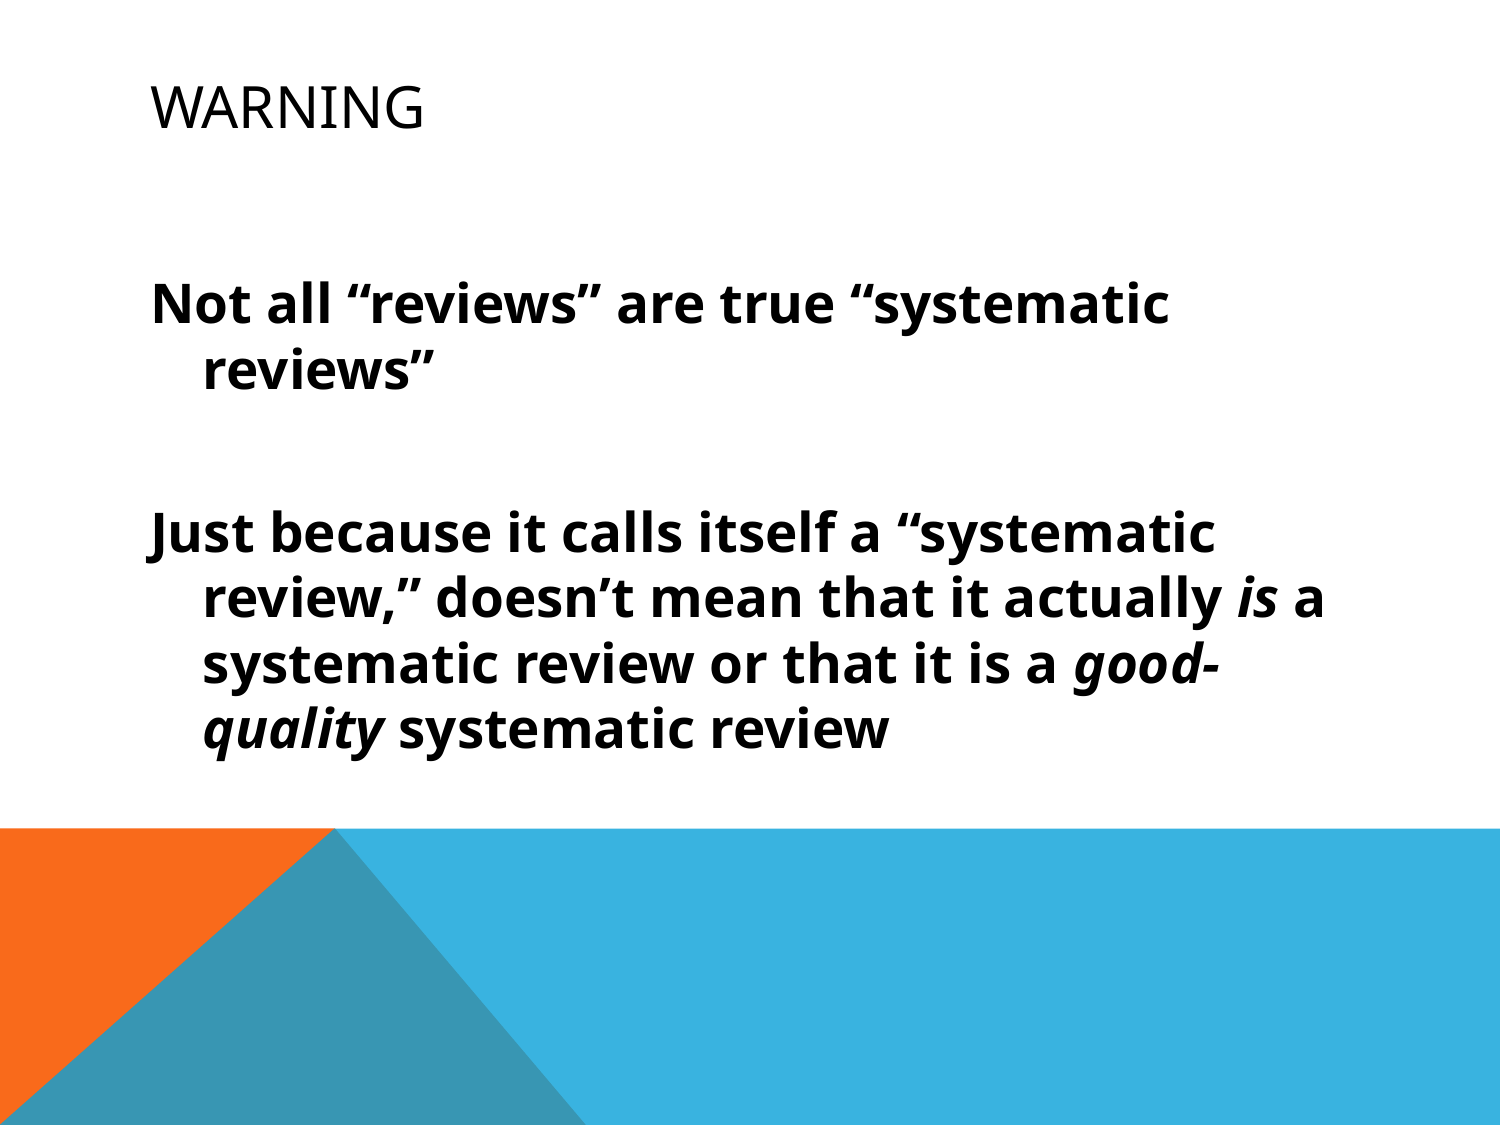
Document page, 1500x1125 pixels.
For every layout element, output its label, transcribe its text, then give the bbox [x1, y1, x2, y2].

title WARNING [135, 60, 1369, 150]
list Not all “reviews” are true “systematic reviews” Just because it calls itself a “systematic review,” doesn’t mean that it actually is a systematic review or that it is a good-quality systematic review [135, 180, 1369, 768]
